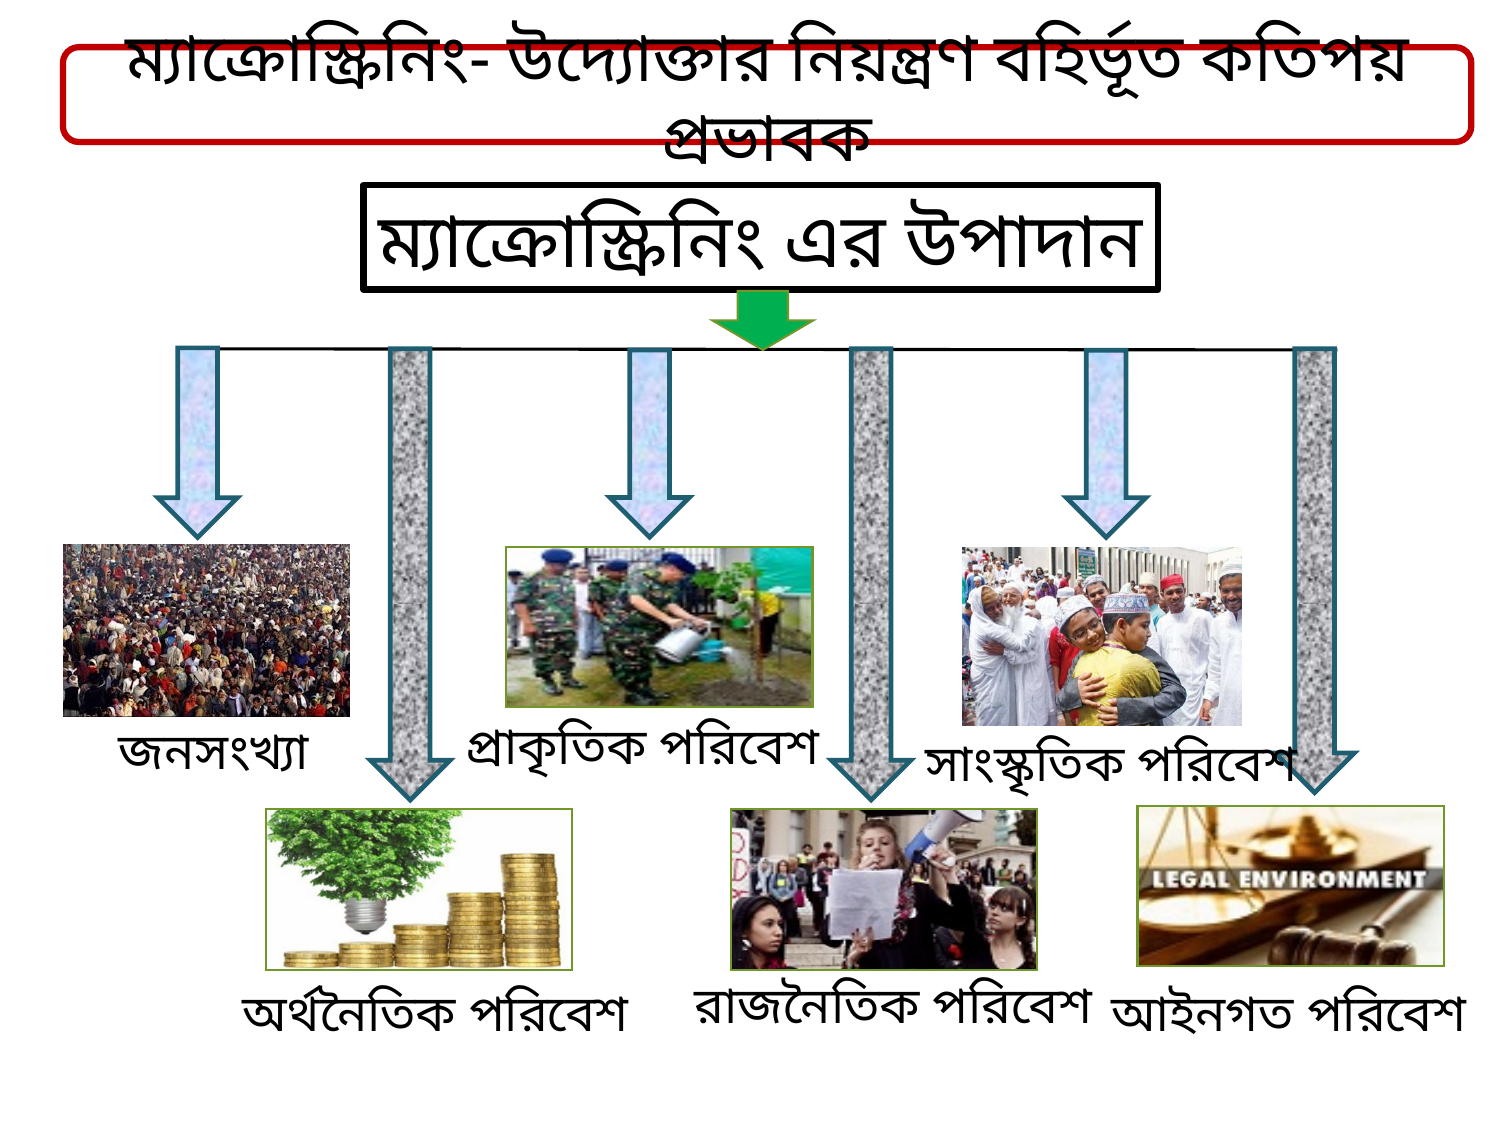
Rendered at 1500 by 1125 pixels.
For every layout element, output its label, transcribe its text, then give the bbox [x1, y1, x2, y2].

text_box [607, 350, 692, 539]
text_box অর্থনৈতিক পরিবেশ [228, 974, 644, 1049]
text_box জনসংখ্যা [103, 717, 324, 787]
text_box ম্যাক্রোস্ক্রিনিং- উদ্যোক্তার নিয়ন্ত্রণ বহির্ভূত কতিপয় প্রভাবক [61, 46, 1473, 144]
text_box [505, 546, 814, 707]
text_box [708, 289, 817, 348]
text_box রাজনৈতিক পরিবেশ [679, 966, 1107, 1041]
text_box [730, 808, 1038, 966]
text_box প্রাকৃতিক পরিবেশ [451, 707, 834, 782]
text_box [1136, 805, 1445, 967]
picture [962, 547, 1242, 726]
text_box [834, 350, 910, 802]
picture [62, 544, 350, 717]
text_box আইনগত পরিবেশ [1096, 974, 1482, 1049]
text_box [155, 346, 240, 539]
text_box [1063, 350, 1149, 539]
text_box ম্যাক্রোস্ক্রিনিং এর উপাদান [363, 184, 1159, 290]
text_box [1293, 350, 1357, 795]
text_box [265, 808, 573, 971]
text_box [367, 350, 451, 802]
text_box সাংস্কৃতিক পরিবেশ [910, 724, 1312, 799]
